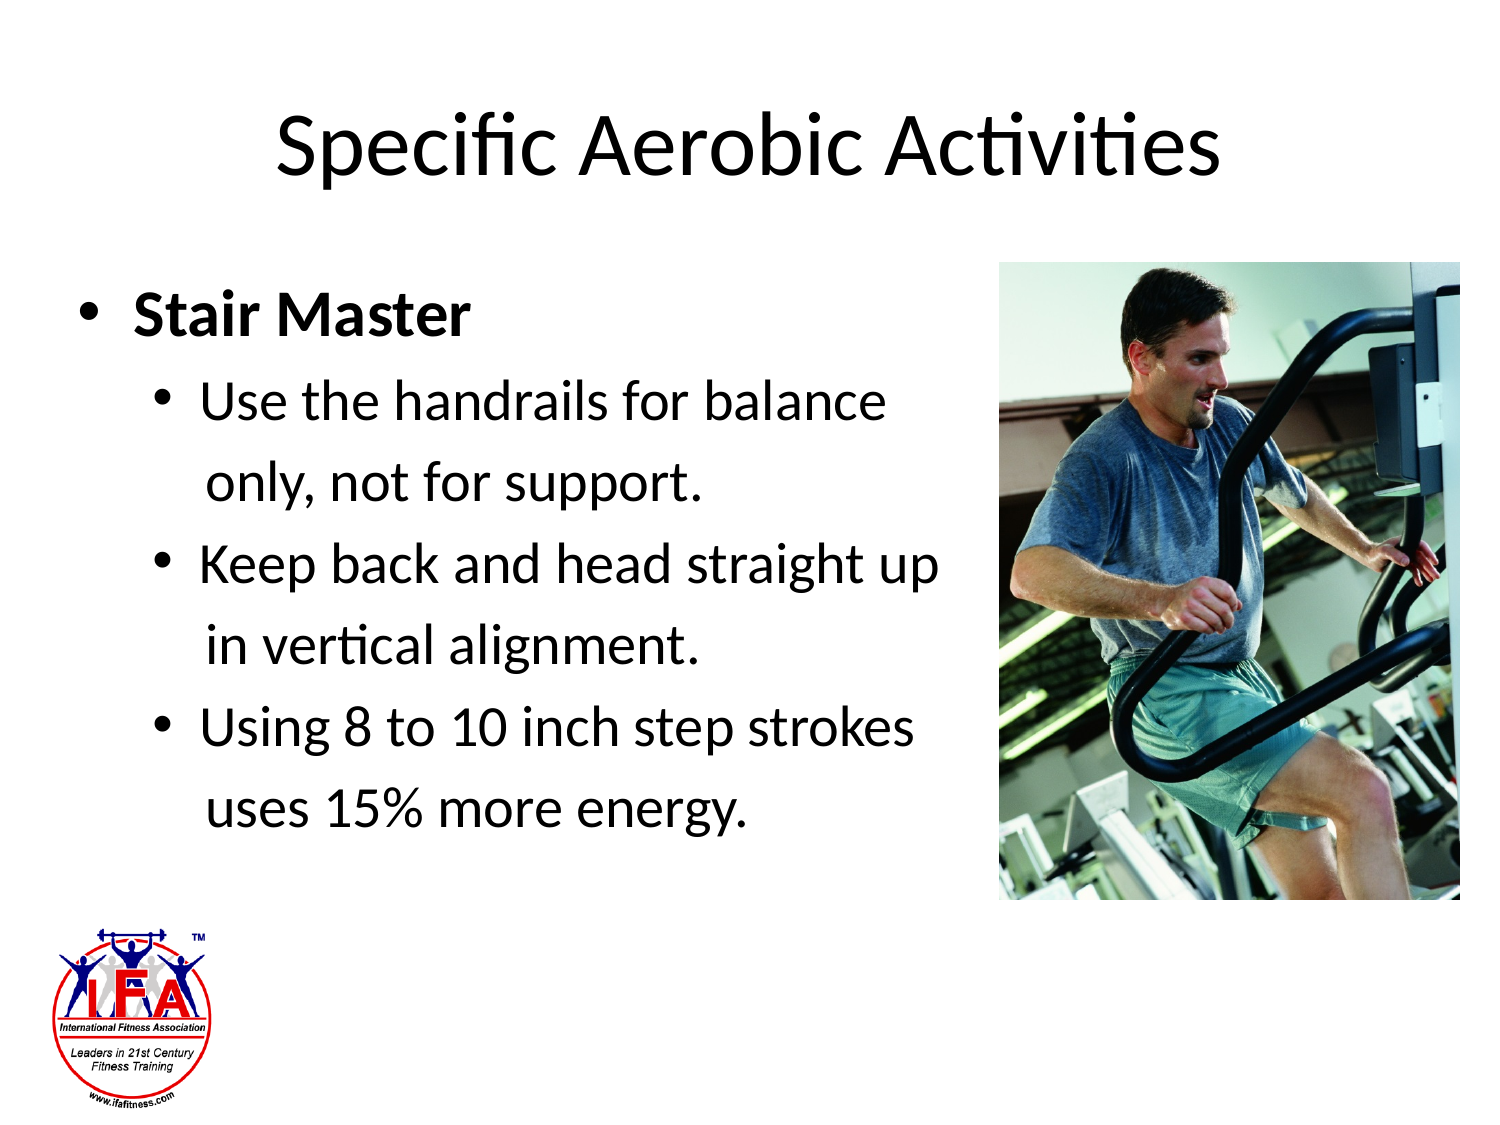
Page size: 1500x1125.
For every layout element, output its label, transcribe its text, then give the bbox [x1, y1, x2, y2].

picture [999, 262, 1460, 901]
picture [49, 925, 213, 1110]
list Stair Master Use the handrails for balance only, not for support. Keep back and head straight up in vertical alignment. Using 8 to 10 inch step strokes uses 15% more energy. [62, 262, 1413, 1005]
title Specific Aerobic Activities [75, 45, 1425, 233]
